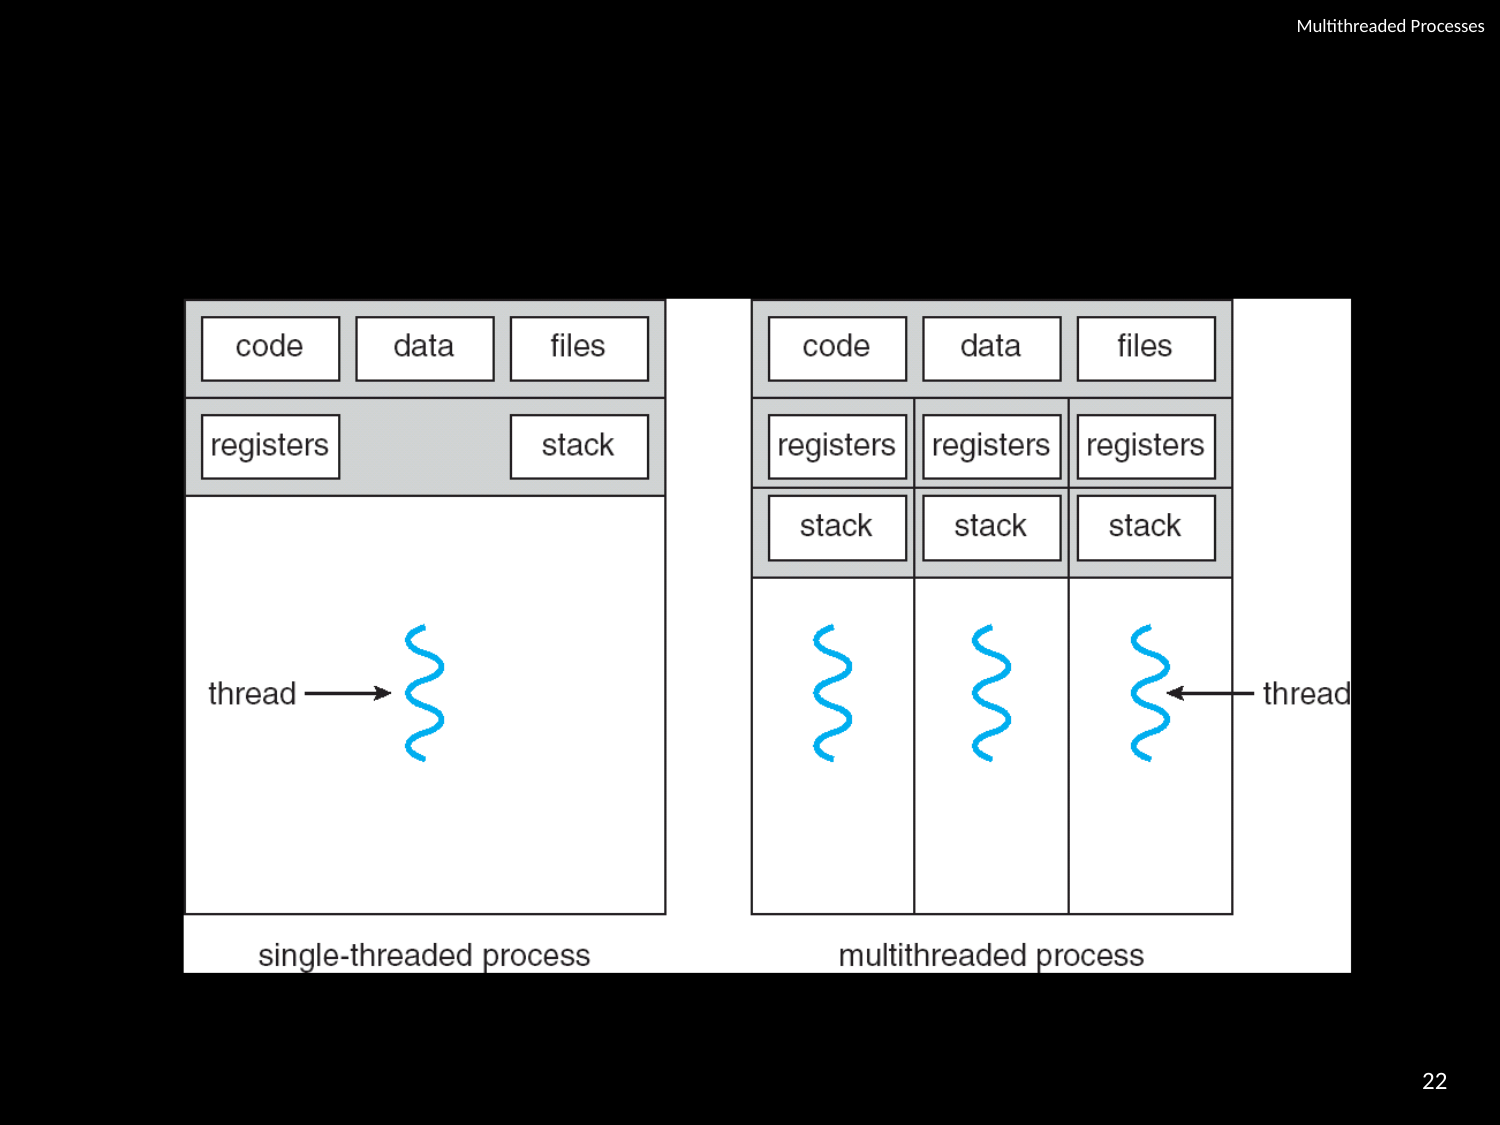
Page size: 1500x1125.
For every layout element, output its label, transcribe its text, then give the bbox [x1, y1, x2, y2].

picture [182, 297, 1354, 976]
title Multithreaded Processes [924, 0, 1500, 50]
